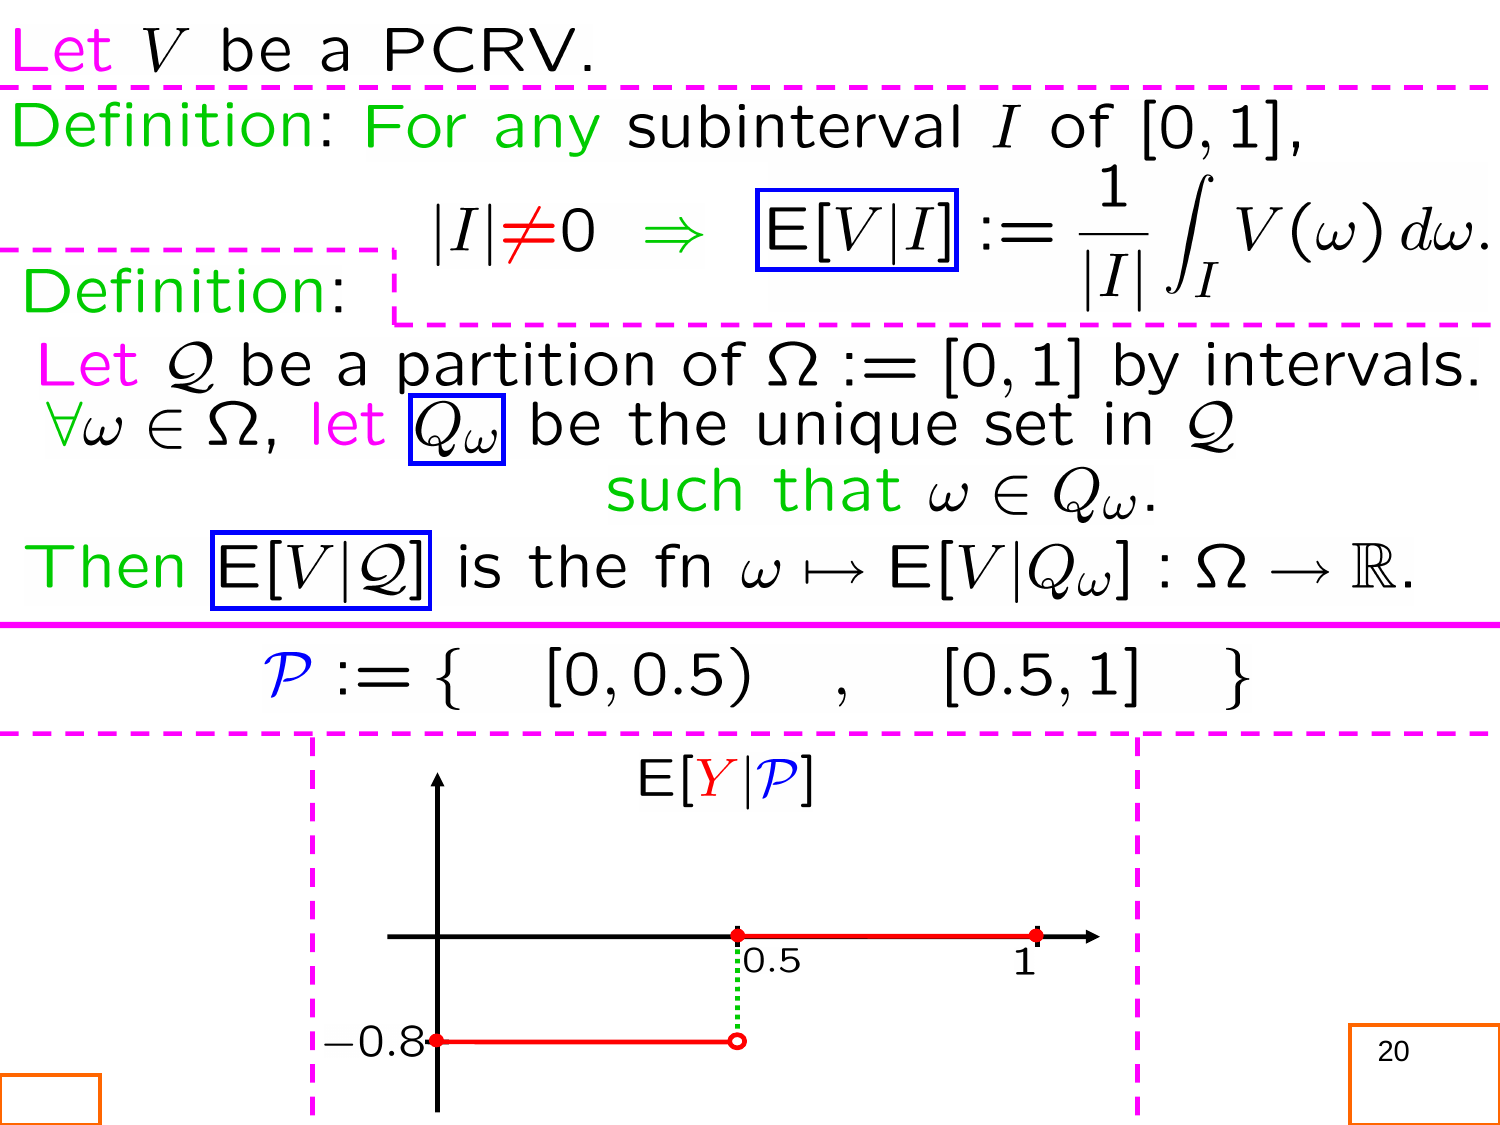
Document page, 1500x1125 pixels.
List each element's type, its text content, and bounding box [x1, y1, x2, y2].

text_box [1042, 930, 1100, 943]
slide_number 20 [1074, 1024, 1425, 1103]
text_box [757, 189, 762, 270]
picture [24, 265, 342, 313]
text_box [0, 1074, 100, 1125]
picture [262, 644, 1252, 713]
text_box [1349, 1025, 1500, 1125]
picture [639, 752, 813, 812]
text_box [431, 772, 444, 936]
picture [607, 465, 1154, 525]
picture [13, 99, 330, 147]
picture [39, 337, 1479, 460]
text_box [729, 1034, 745, 1048]
picture [24, 537, 1414, 606]
text_box [431, 1035, 442, 1045]
picture [434, 203, 705, 270]
text_box [732, 930, 743, 941]
text_box [1030, 930, 1042, 941]
picture [324, 1024, 425, 1059]
picture [12, 24, 594, 75]
picture [1014, 947, 1035, 975]
picture [366, 98, 1488, 312]
picture [743, 947, 801, 974]
